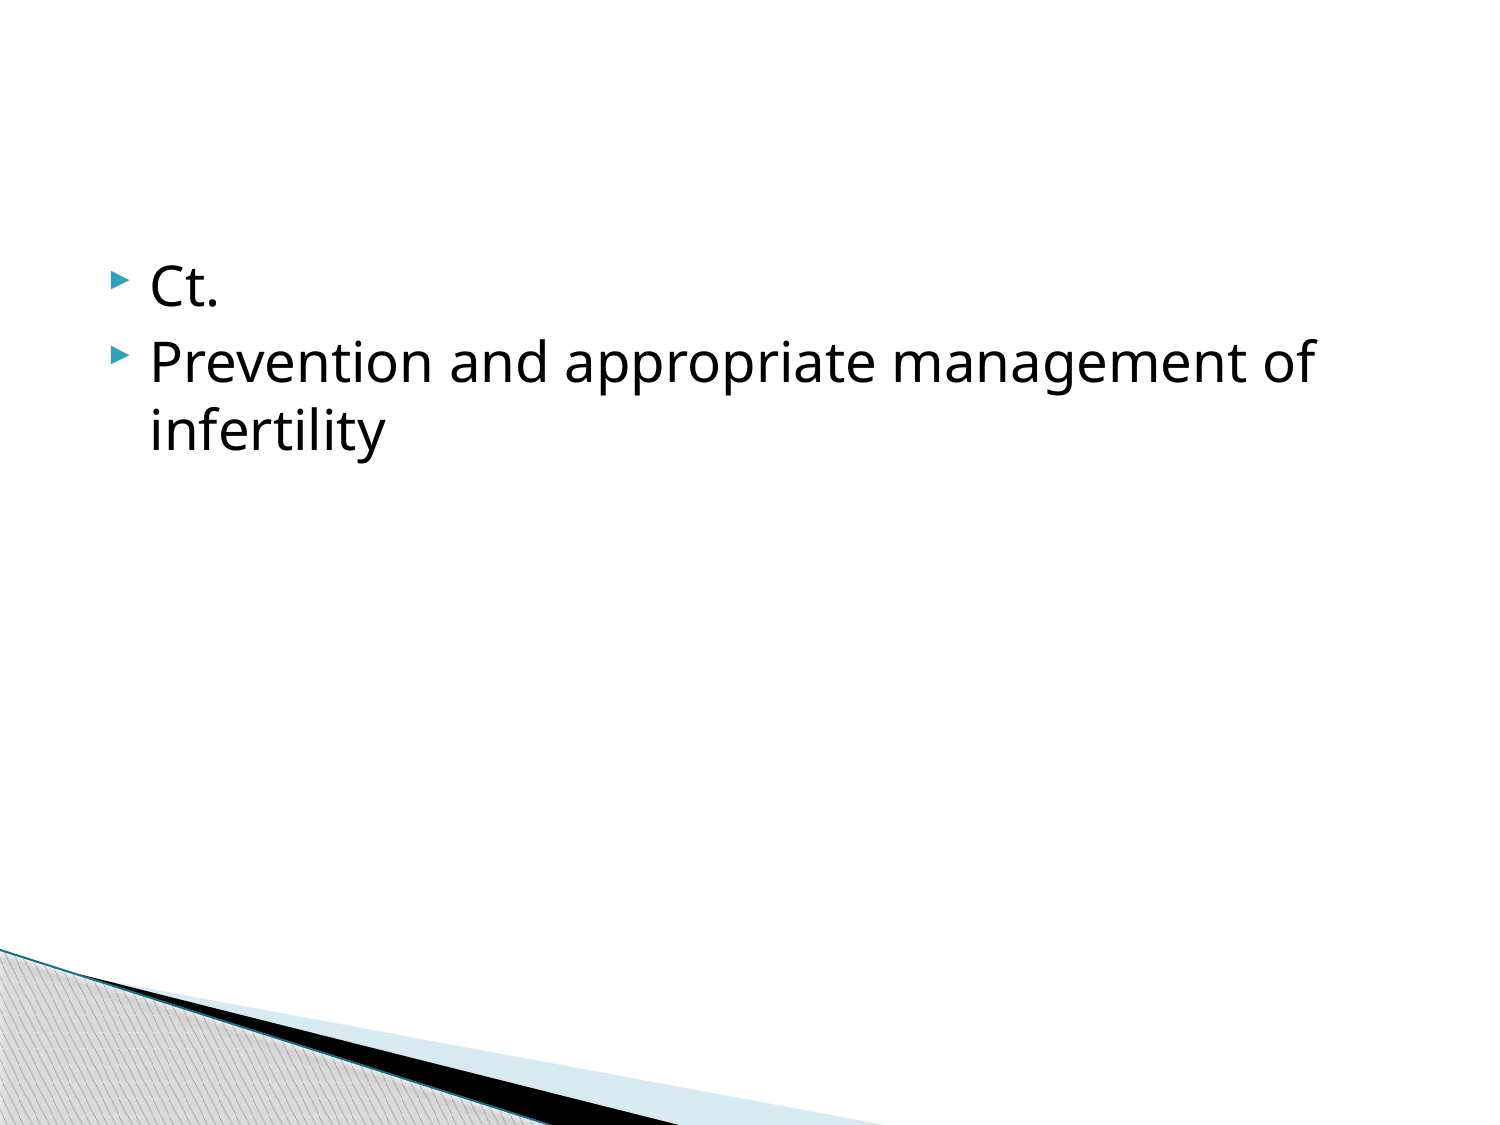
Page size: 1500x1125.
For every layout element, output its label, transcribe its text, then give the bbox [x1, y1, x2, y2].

list Ct. Prevention and appropriate management of infertility [75, 243, 1425, 986]
